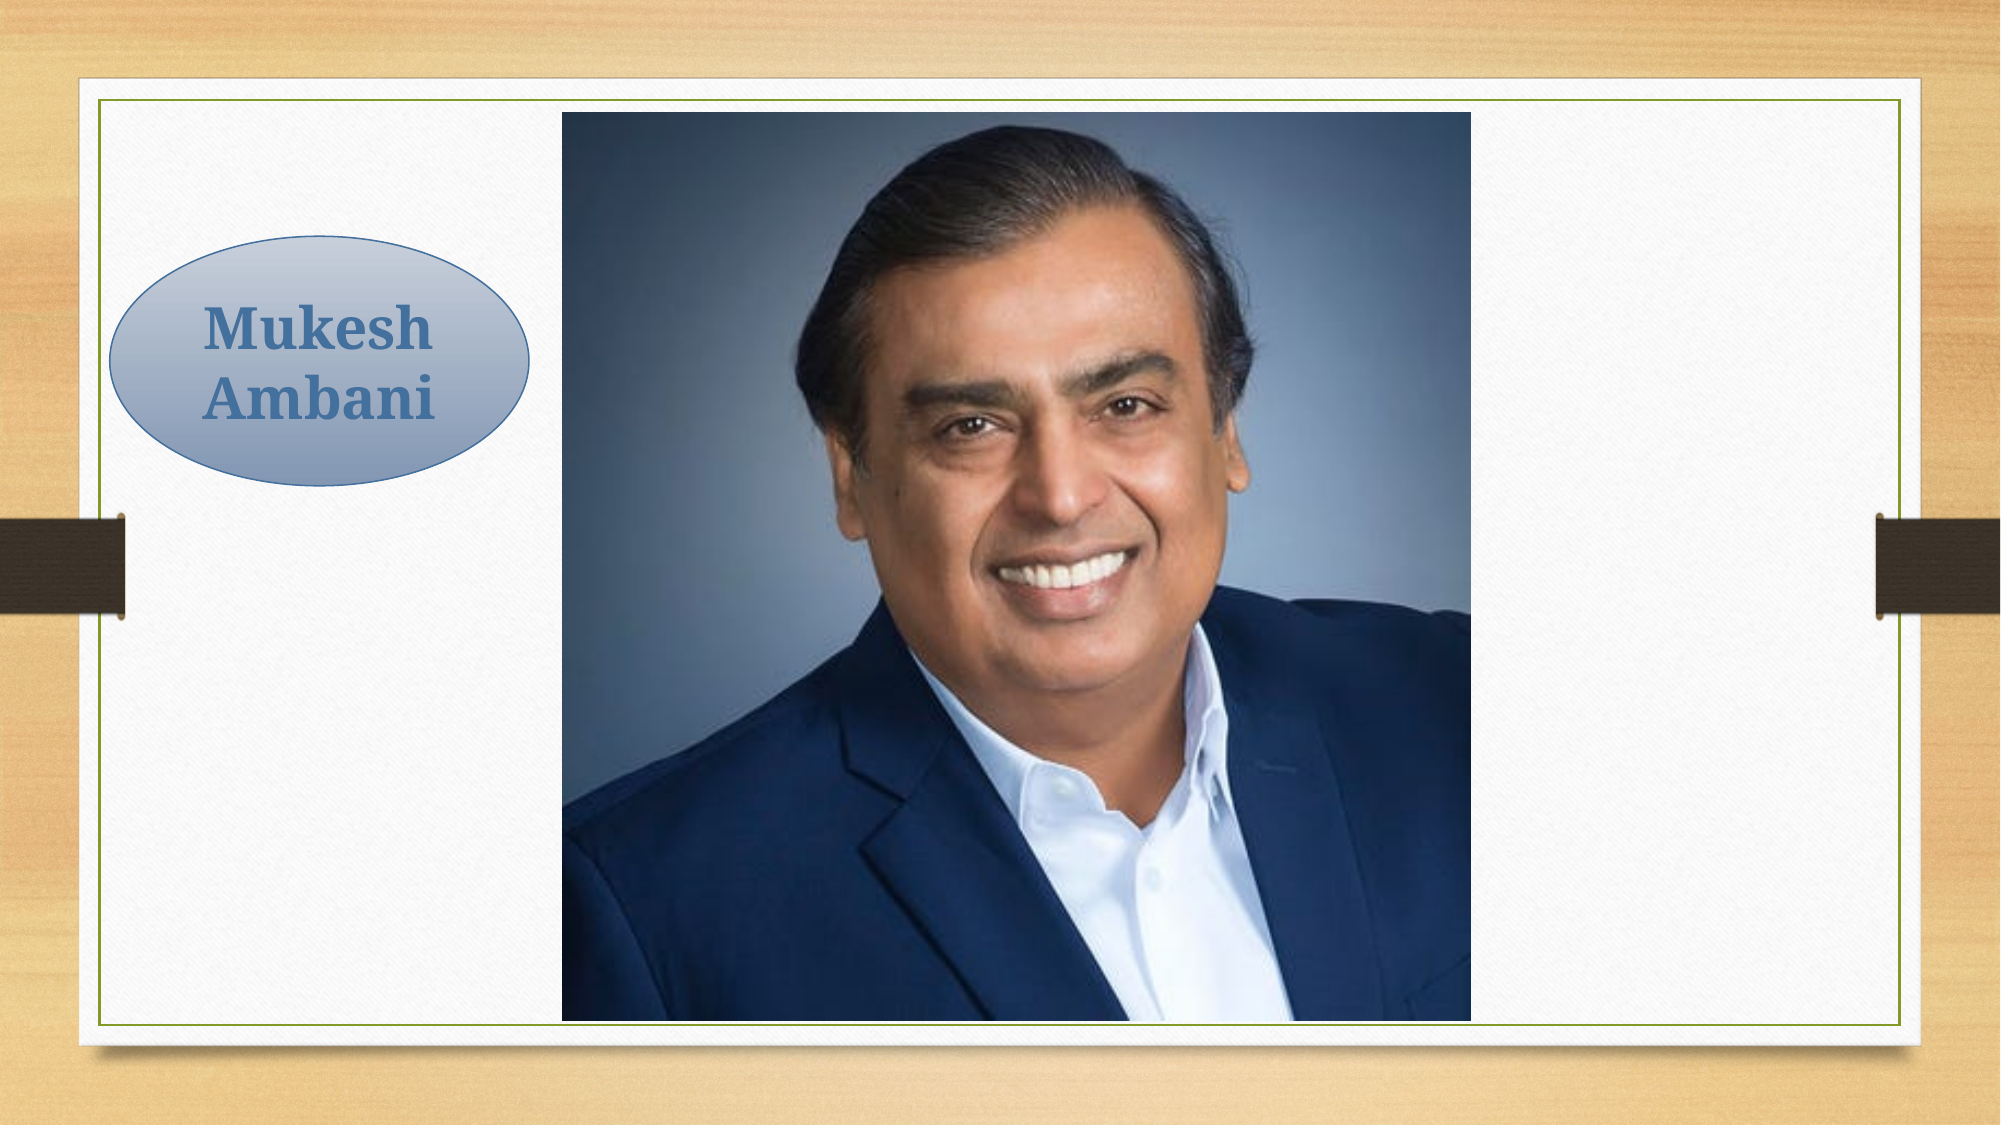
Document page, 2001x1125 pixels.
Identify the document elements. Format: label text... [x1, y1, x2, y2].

text_box Mukesh Ambani [108, 235, 530, 487]
picture [0, 0, 2001, 1125]
